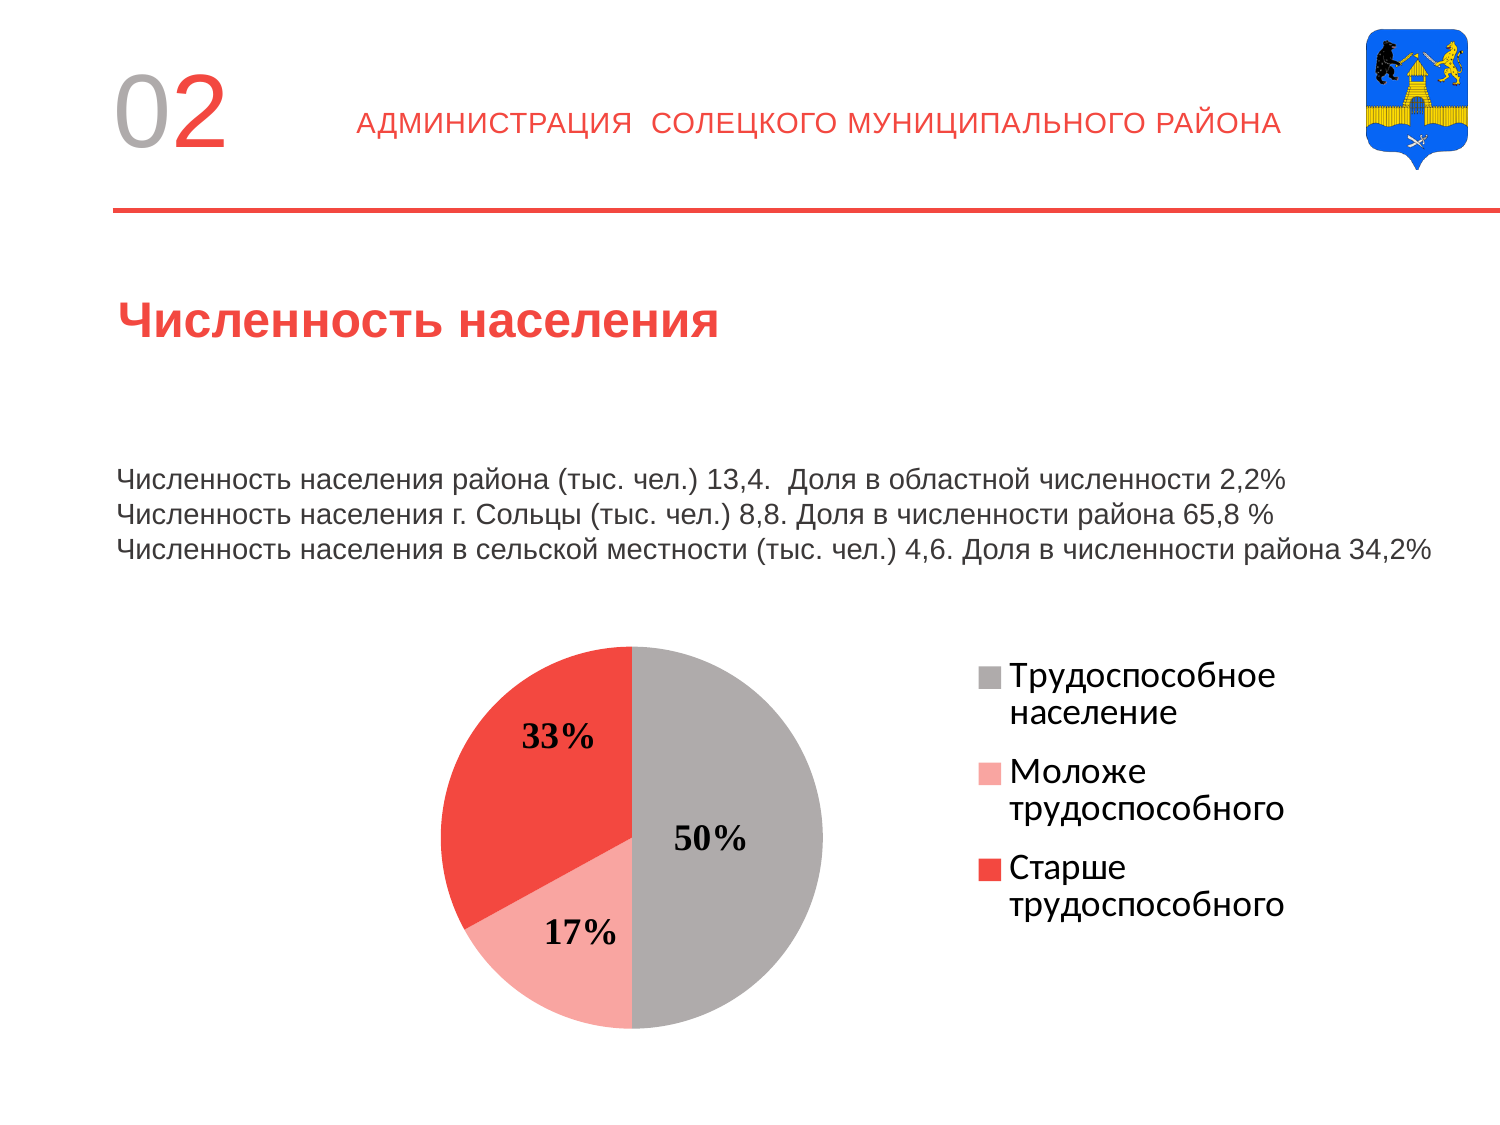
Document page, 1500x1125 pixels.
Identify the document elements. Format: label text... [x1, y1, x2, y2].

chart [228, 577, 1304, 1077]
text_box Численность населения района (тыс. чел.) 13,4. Доля в областной численности 2,2% Численность населения г. Сольцы (тыс. чел.) 8,8. Доля в численности района 65,8 % Численность населения в сельской местности (тыс. чел.) 4,6. Доля в численности района 34,2% [98, 452, 1454, 1043]
text_box 02 [98, 36, 312, 177]
picture [1366, 28, 1468, 170]
text_box АДМИНИСТРАЦИЯ СОЛЕЦКОГО МУНИЦИПАЛЬНОГО РАЙОНА [341, 100, 1352, 149]
title Численность населения [103, 287, 1397, 452]
